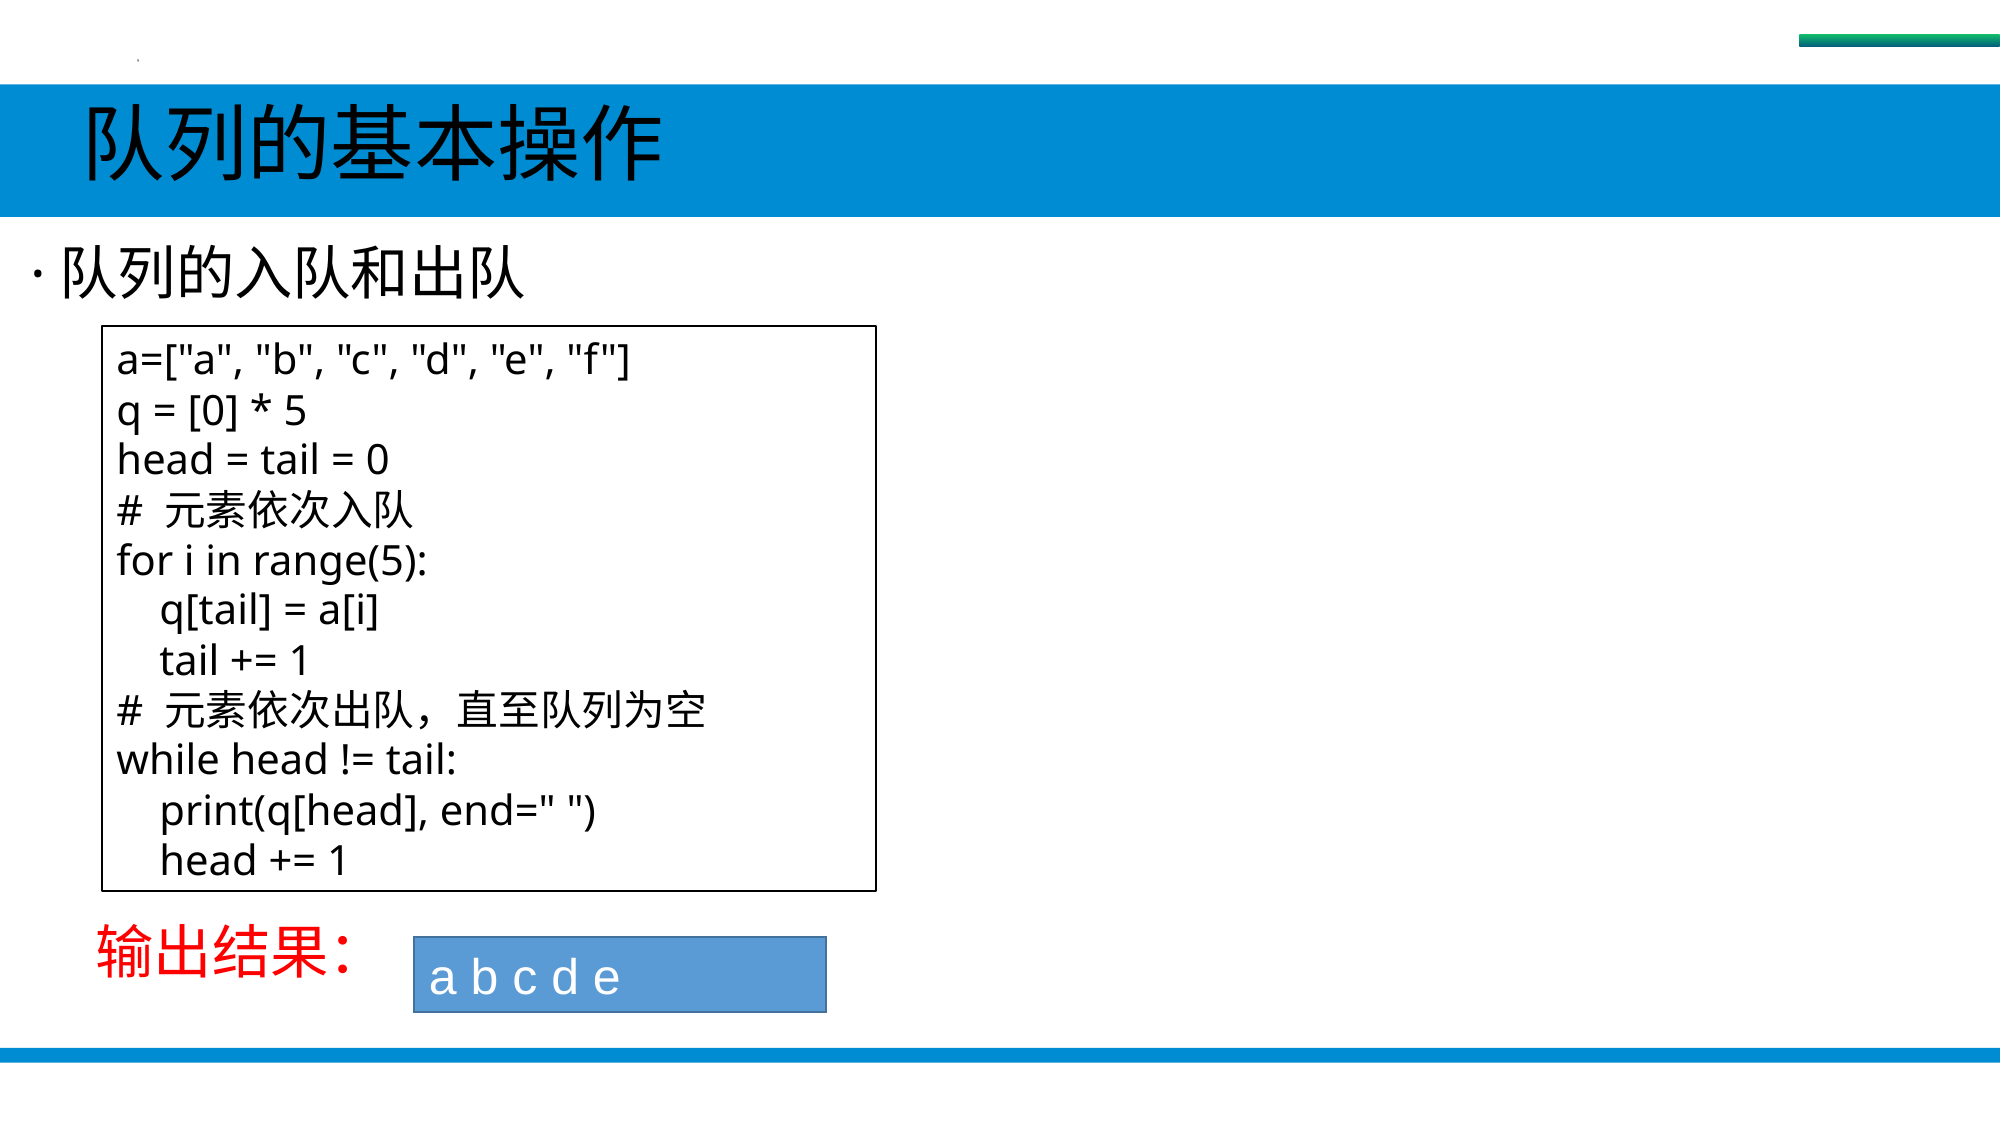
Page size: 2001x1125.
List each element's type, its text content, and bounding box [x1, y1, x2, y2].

text_box ·队列的入队和出队 [0, 228, 1930, 314]
text_box 输出结果： [80, 907, 521, 993]
title [0, 1047, 2000, 1063]
text_box a=["a", "b", "c", "d", "e", "f"] q = [0] * 5 head = tail = 0 # 元素依次入队 for i in range(5): q[tail] = a[i] tail += 1 # 元素依次出队，直至队列为空 while head != tail: print(q[head], end=" ") head += 1 [101, 325, 877, 891]
text_box 队列的基本操作 [0, 84, 877, 200]
text_box a b c d e [413, 936, 827, 1013]
text_box [0, 84, 2000, 217]
text_box 队列 [1799, 34, 2000, 47]
